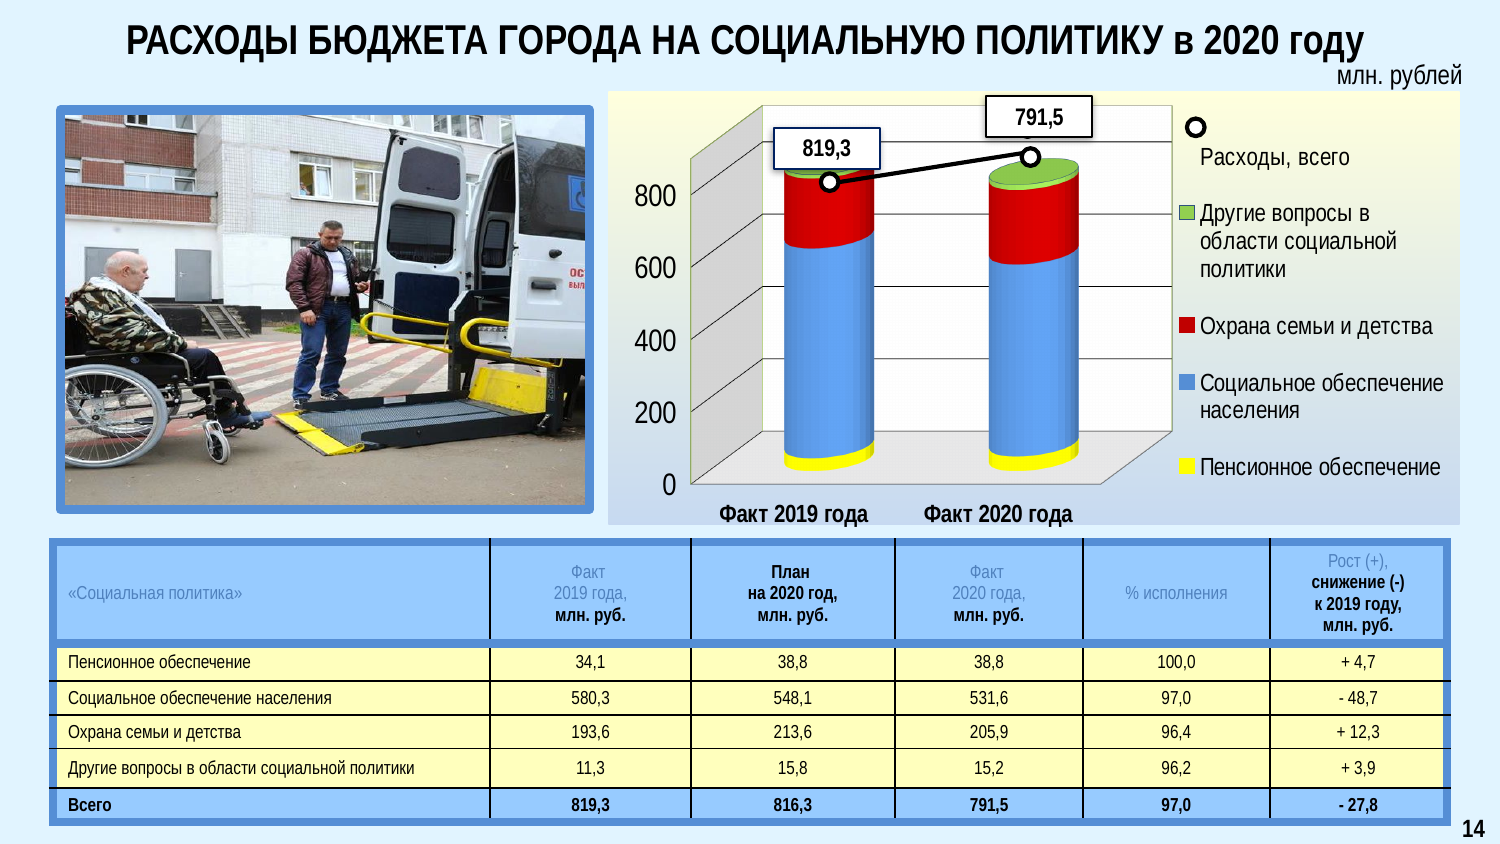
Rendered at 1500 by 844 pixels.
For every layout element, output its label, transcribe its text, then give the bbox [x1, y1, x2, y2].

table_cell 15,8 [692, 749, 894, 787]
table_cell 96,2 [1084, 749, 1269, 787]
table_cell 38,8 [896, 648, 1082, 680]
table_header План на 2020 год, млн. руб. [692, 546, 894, 639]
table_cell 97,0 [1084, 789, 1269, 818]
table_cell - 27,8 [1271, 789, 1443, 818]
table_cell Охрана семьи и детства [57, 716, 489, 748]
table_cell 96,4 [1084, 716, 1269, 748]
table_cell 100,0 [1084, 648, 1269, 680]
table_cell Всего [57, 789, 489, 818]
table_cell 213,6 [692, 716, 894, 748]
table_header «Социальная политика» [57, 546, 489, 639]
title РАСХОДЫ бюджета города НА социальную политику в 2020 году [0, 5, 1500, 64]
table_cell - 48,7 [1271, 682, 1443, 714]
table_cell 816,3 [692, 789, 894, 818]
slide_number 14 [1429, 810, 1500, 844]
table_header Рост (+), снижение (-) к 2019 году, млн. руб. [1271, 546, 1443, 639]
table_cell 193,6 [491, 716, 690, 748]
table_cell + 3,9 [1271, 749, 1443, 787]
table_header % исполнения [1084, 546, 1269, 639]
table_header Факт 2020 года, млн. руб. [896, 546, 1082, 639]
table_cell 97,0 [1084, 682, 1269, 714]
table_cell 580,3 [491, 682, 690, 714]
table_cell 205,9 [896, 716, 1082, 748]
picture [64, 114, 585, 505]
table_cell Другие вопросы в области социальной политики [57, 749, 489, 787]
table_cell 819,3 [491, 789, 690, 818]
text_box млн. рублей [1315, 54, 1484, 93]
table_cell 548,1 [692, 682, 894, 714]
table_cell + 4,7 [1271, 648, 1443, 680]
table_cell 38,8 [692, 648, 894, 680]
table_cell 15,2 [896, 749, 1082, 787]
table_cell + 12,3 [1271, 716, 1443, 748]
table_cell Пенсионное обеспечение [57, 648, 489, 680]
table_header Факт 2019 года, млн. руб. [491, 546, 690, 639]
table_cell Социальное обеспечение населения [57, 682, 489, 714]
table_cell 531,6 [896, 682, 1082, 714]
table_cell 11,3 [491, 749, 690, 787]
table_cell 791,5 [896, 789, 1082, 818]
chart [607, 90, 1460, 528]
table_cell 34,1 [491, 648, 690, 680]
